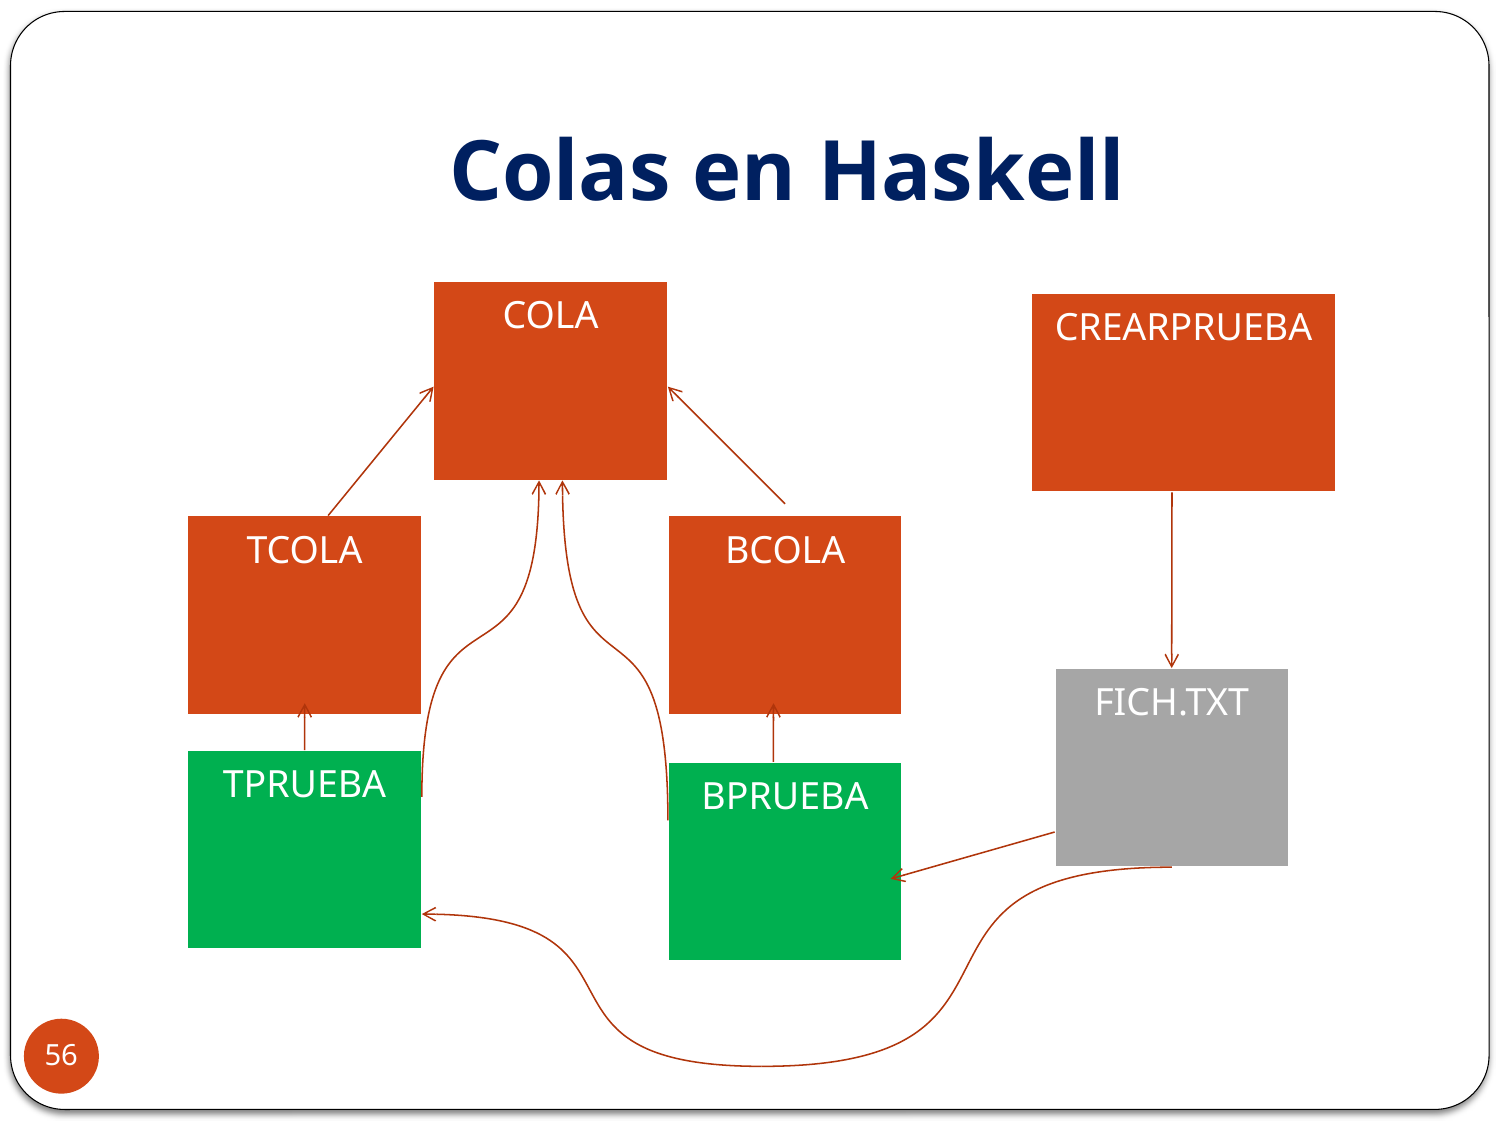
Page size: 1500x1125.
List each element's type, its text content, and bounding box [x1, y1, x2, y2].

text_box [761, 866, 1173, 1067]
table_header BCOLA [669, 516, 901, 714]
slide_number 56 [23, 1018, 99, 1094]
table_header CREARPRUEBA [1032, 294, 1335, 491]
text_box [321, 579, 639, 698]
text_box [316, 398, 446, 505]
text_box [890, 831, 1055, 865]
table_header TCOLA [188, 516, 421, 714]
table_header TPRUEBA [188, 751, 421, 948]
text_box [667, 386, 786, 505]
title Colas en Haskell [150, 45, 1425, 233]
table_header FICH.TXT [1056, 669, 1288, 866]
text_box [445, 597, 786, 704]
table_header BPRUEBA [669, 763, 901, 912]
table_header COLA [434, 282, 667, 480]
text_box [421, 913, 762, 1067]
